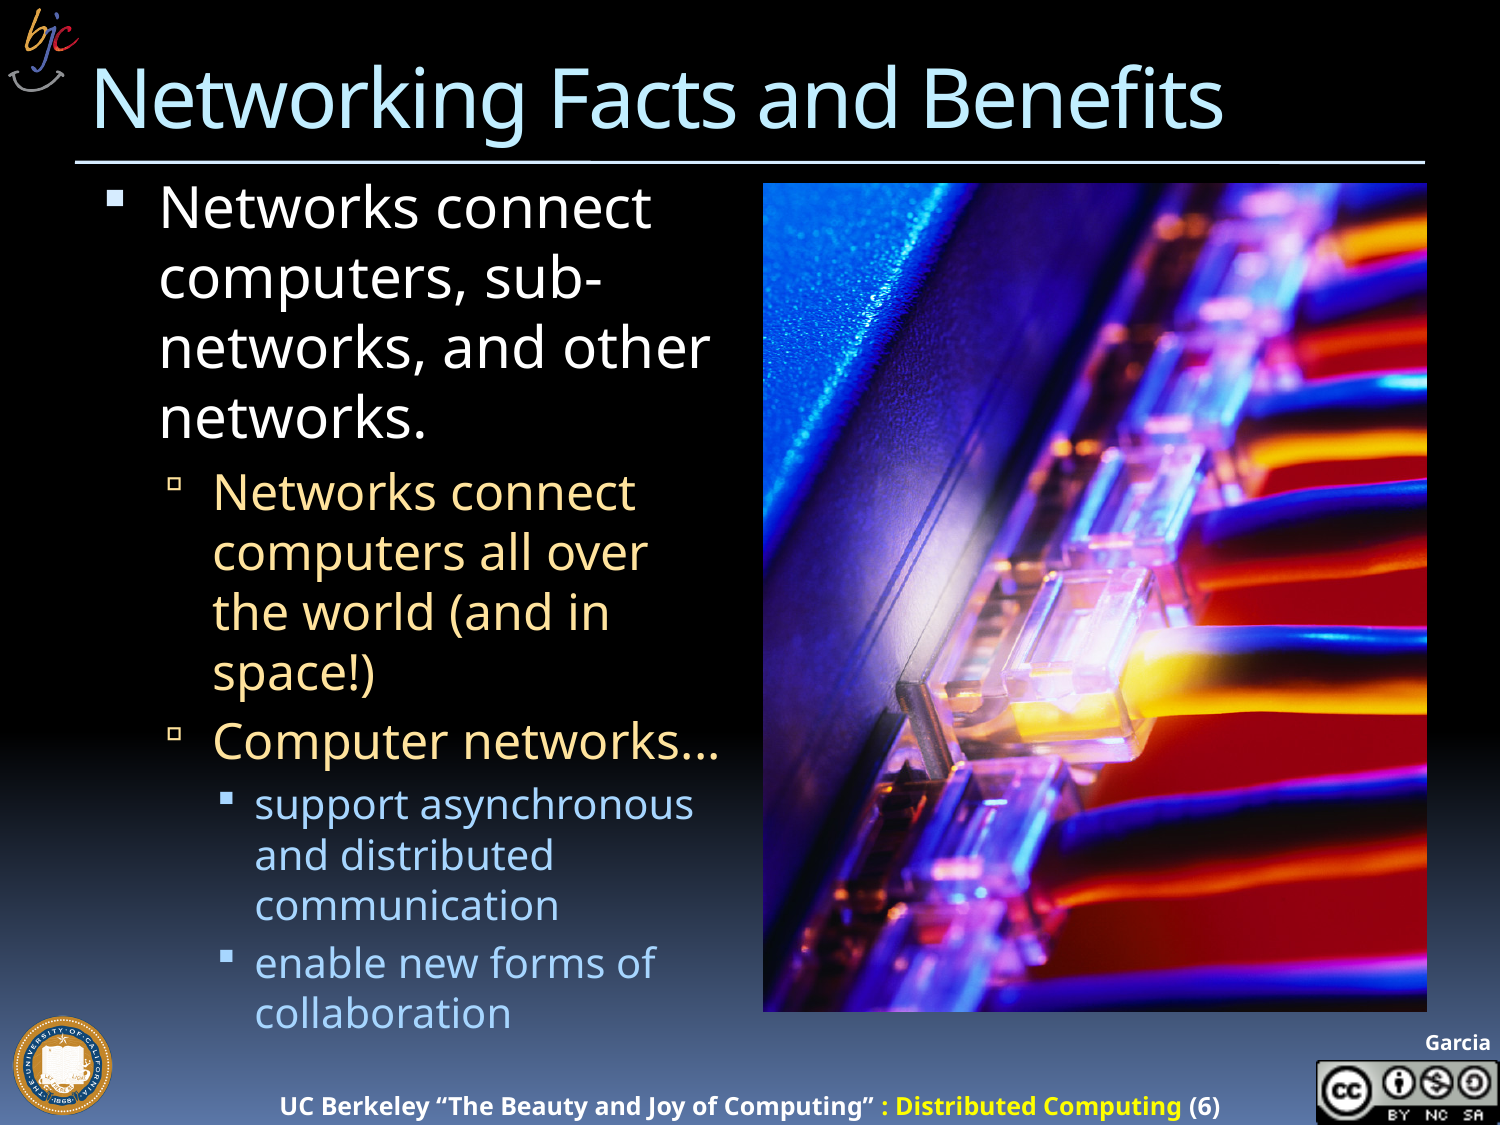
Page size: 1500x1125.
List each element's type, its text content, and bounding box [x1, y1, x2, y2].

list Networks connect computers, sub-networks, and other networks. Networks connect computers all over the world (and in space!) Computer networks... support asynchronous and distributed communication enable new forms of collaboration [75, 162, 751, 1034]
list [763, 162, 1427, 1034]
picture [12, 1015, 113, 1116]
picture [1316, 1060, 1500, 1125]
title Networking Facts and Benefits [75, 37, 1425, 163]
picture [8, 8, 79, 92]
